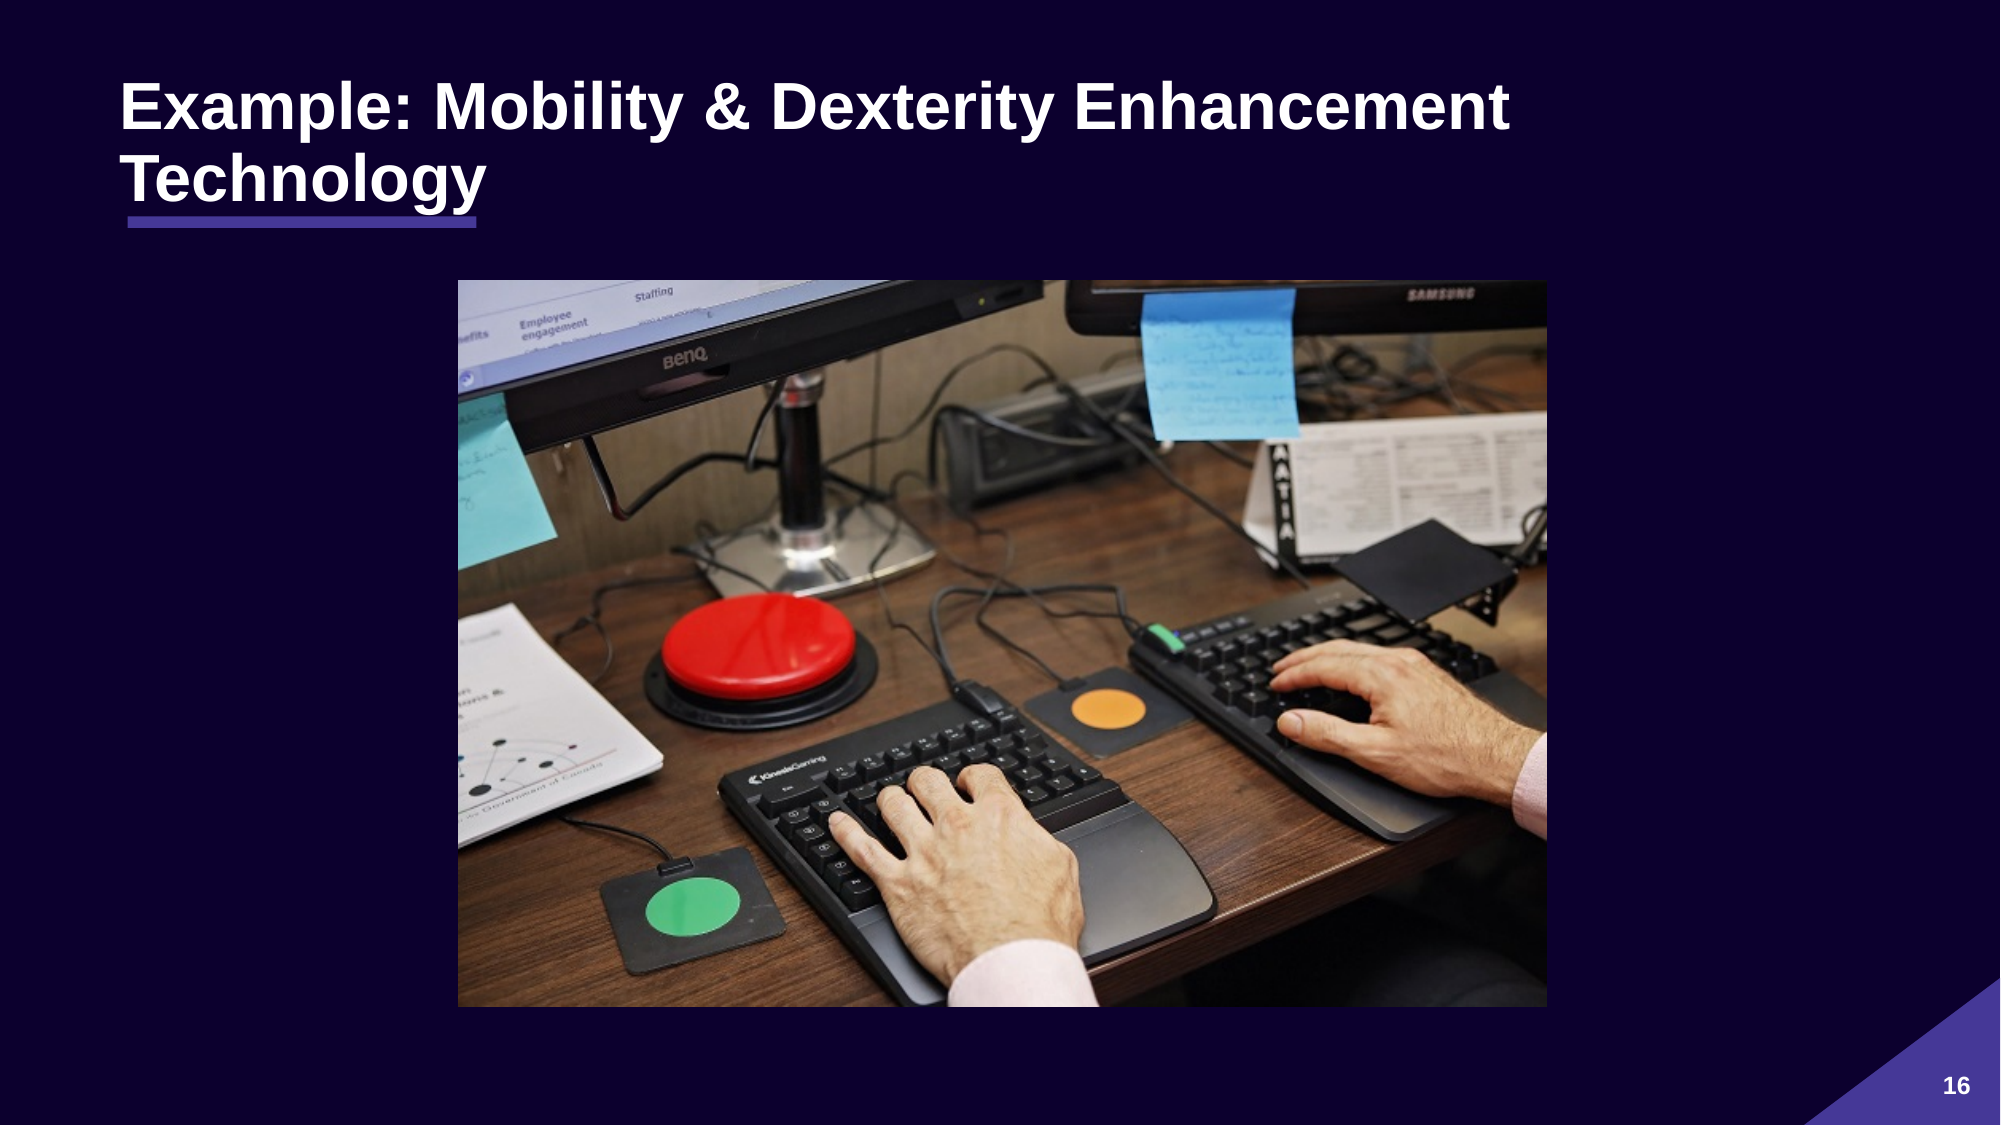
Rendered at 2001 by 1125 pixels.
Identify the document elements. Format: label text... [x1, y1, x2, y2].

title Example: Mobility & Dexterity Enhancement Technology [104, 74, 1571, 215]
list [457, 280, 1547, 1007]
